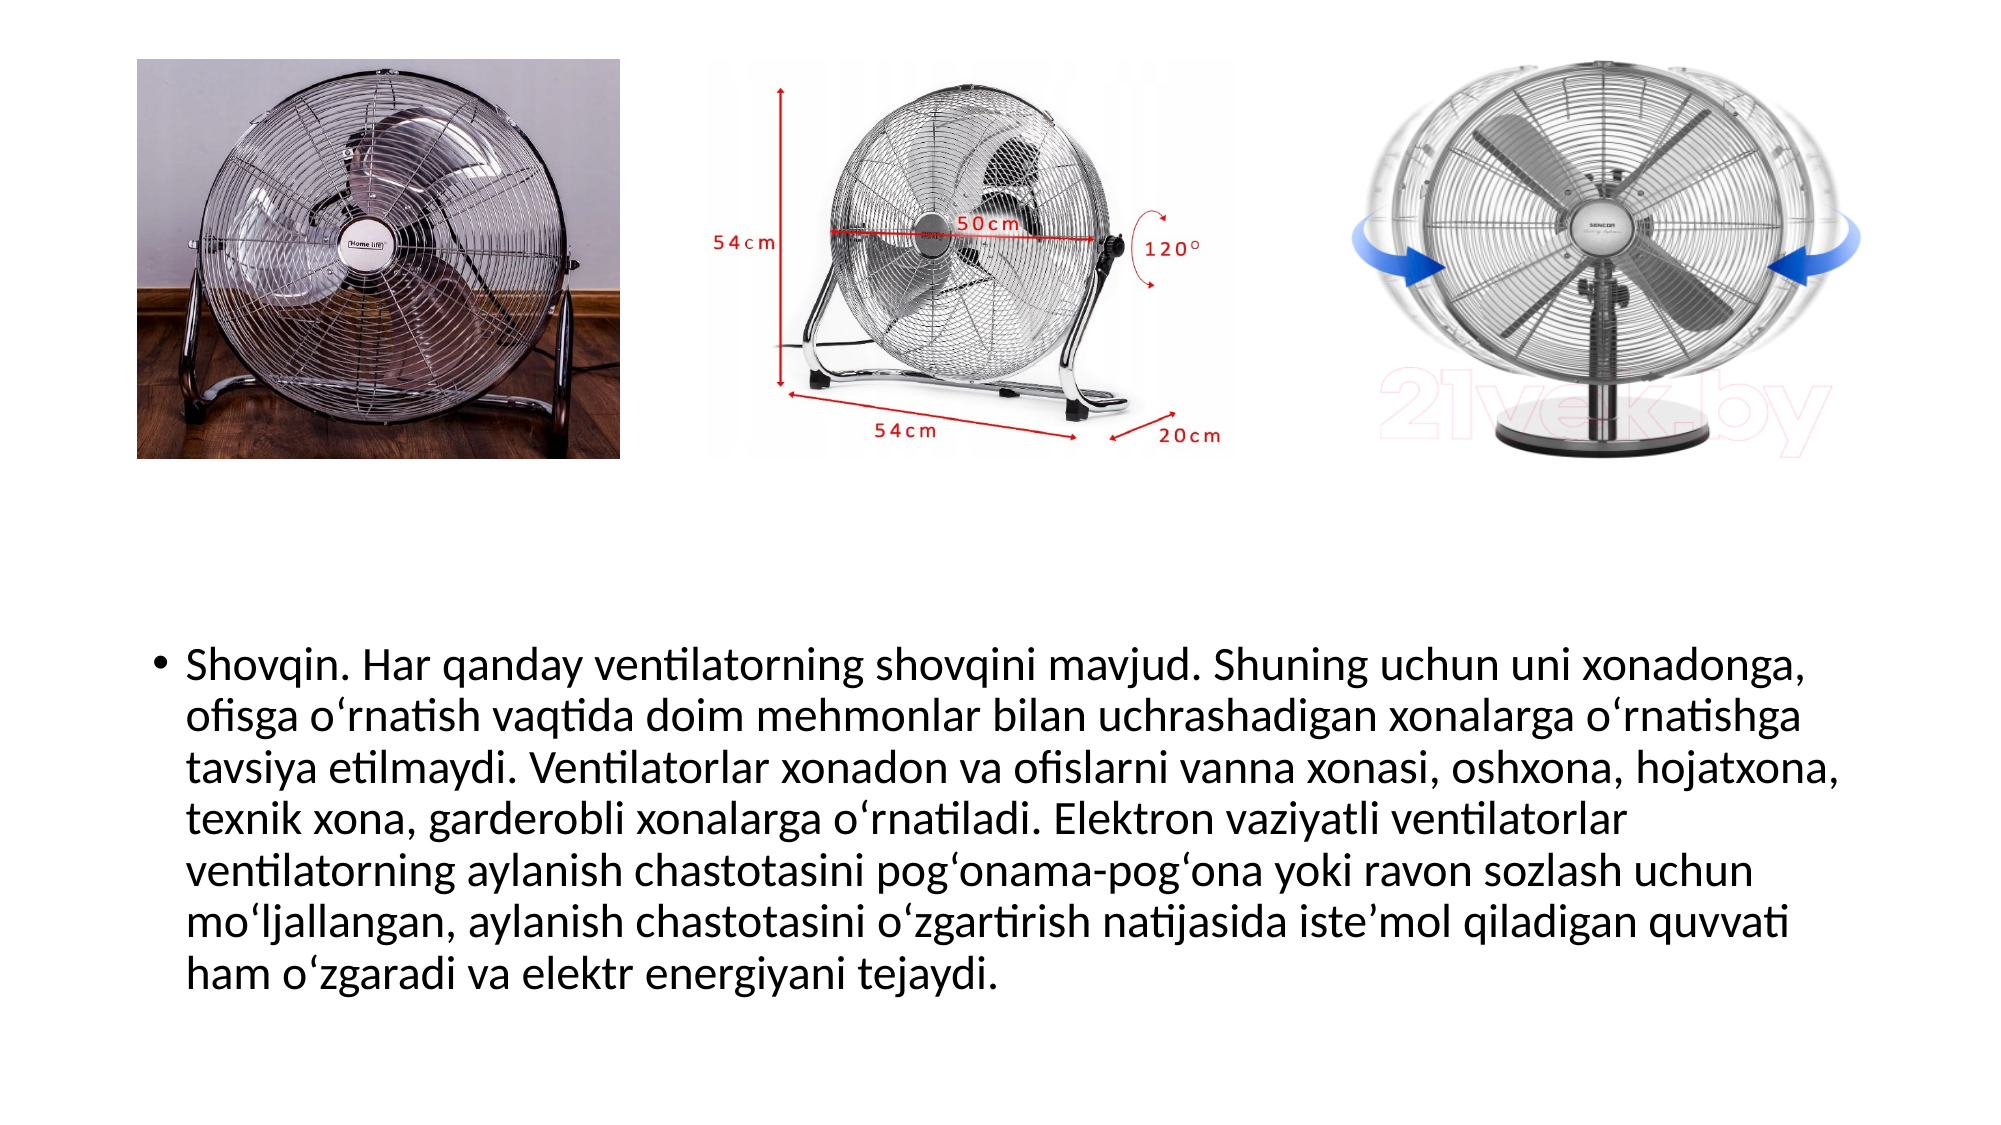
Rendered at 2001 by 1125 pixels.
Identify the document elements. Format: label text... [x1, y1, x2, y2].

list Shovqin. Har qanday ventilatorning shovqini mavjud. Shuning uchun uni xonadonga, ofisga o‘rnatish vaqtida doim mehmonlar bilan uchrashadigan xonalarga o‘rnatishga tavsiya etilmaydi. Ventilatorlar xonadon va ofislarni vanna xonasi, oshxona, hojatxona, texnik xona, garderobli xonalarga o‘rnatiladi. Elektron vaziyatli ventilatorlar ventilatorning aylanish chastotasini pog‘onama-pog‘ona yoki ravon sozlash uchun mo‘ljallangan, aylanish chastotasini o‘zgartirish natijasida iste’mol qiladigan quvvati ham o‘zgaradi va elektr energiyani tejaydi. [137, 631, 1863, 1014]
picture [1351, 59, 1863, 459]
picture [706, 59, 1235, 459]
picture [137, 59, 620, 459]
